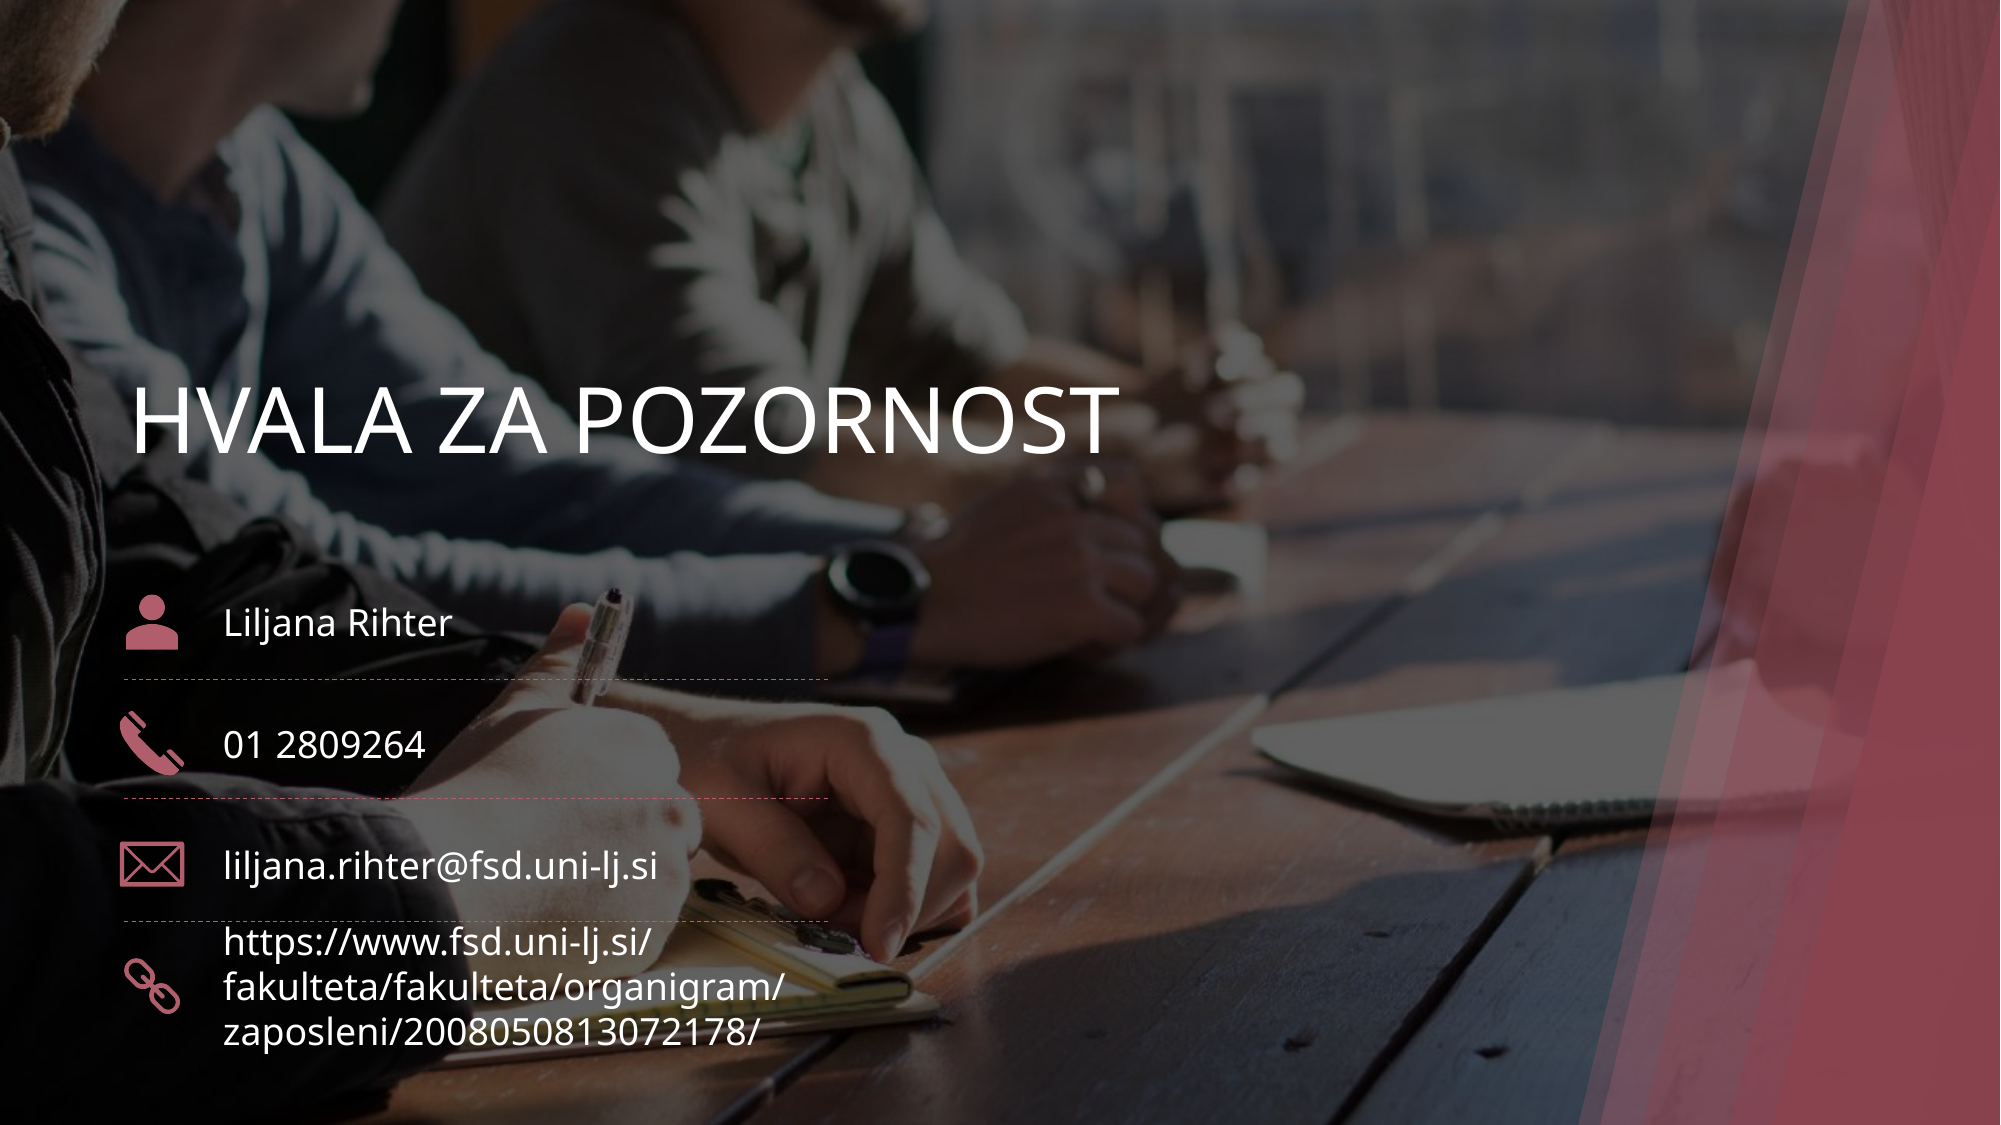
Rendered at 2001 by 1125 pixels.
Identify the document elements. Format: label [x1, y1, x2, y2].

text_box [1578, 0, 2000, 1125]
list [113, 704, 191, 782]
picture [0, 0, 1578, 1125]
list [113, 825, 191, 903]
list [113, 947, 191, 1025]
list [113, 583, 191, 661]
